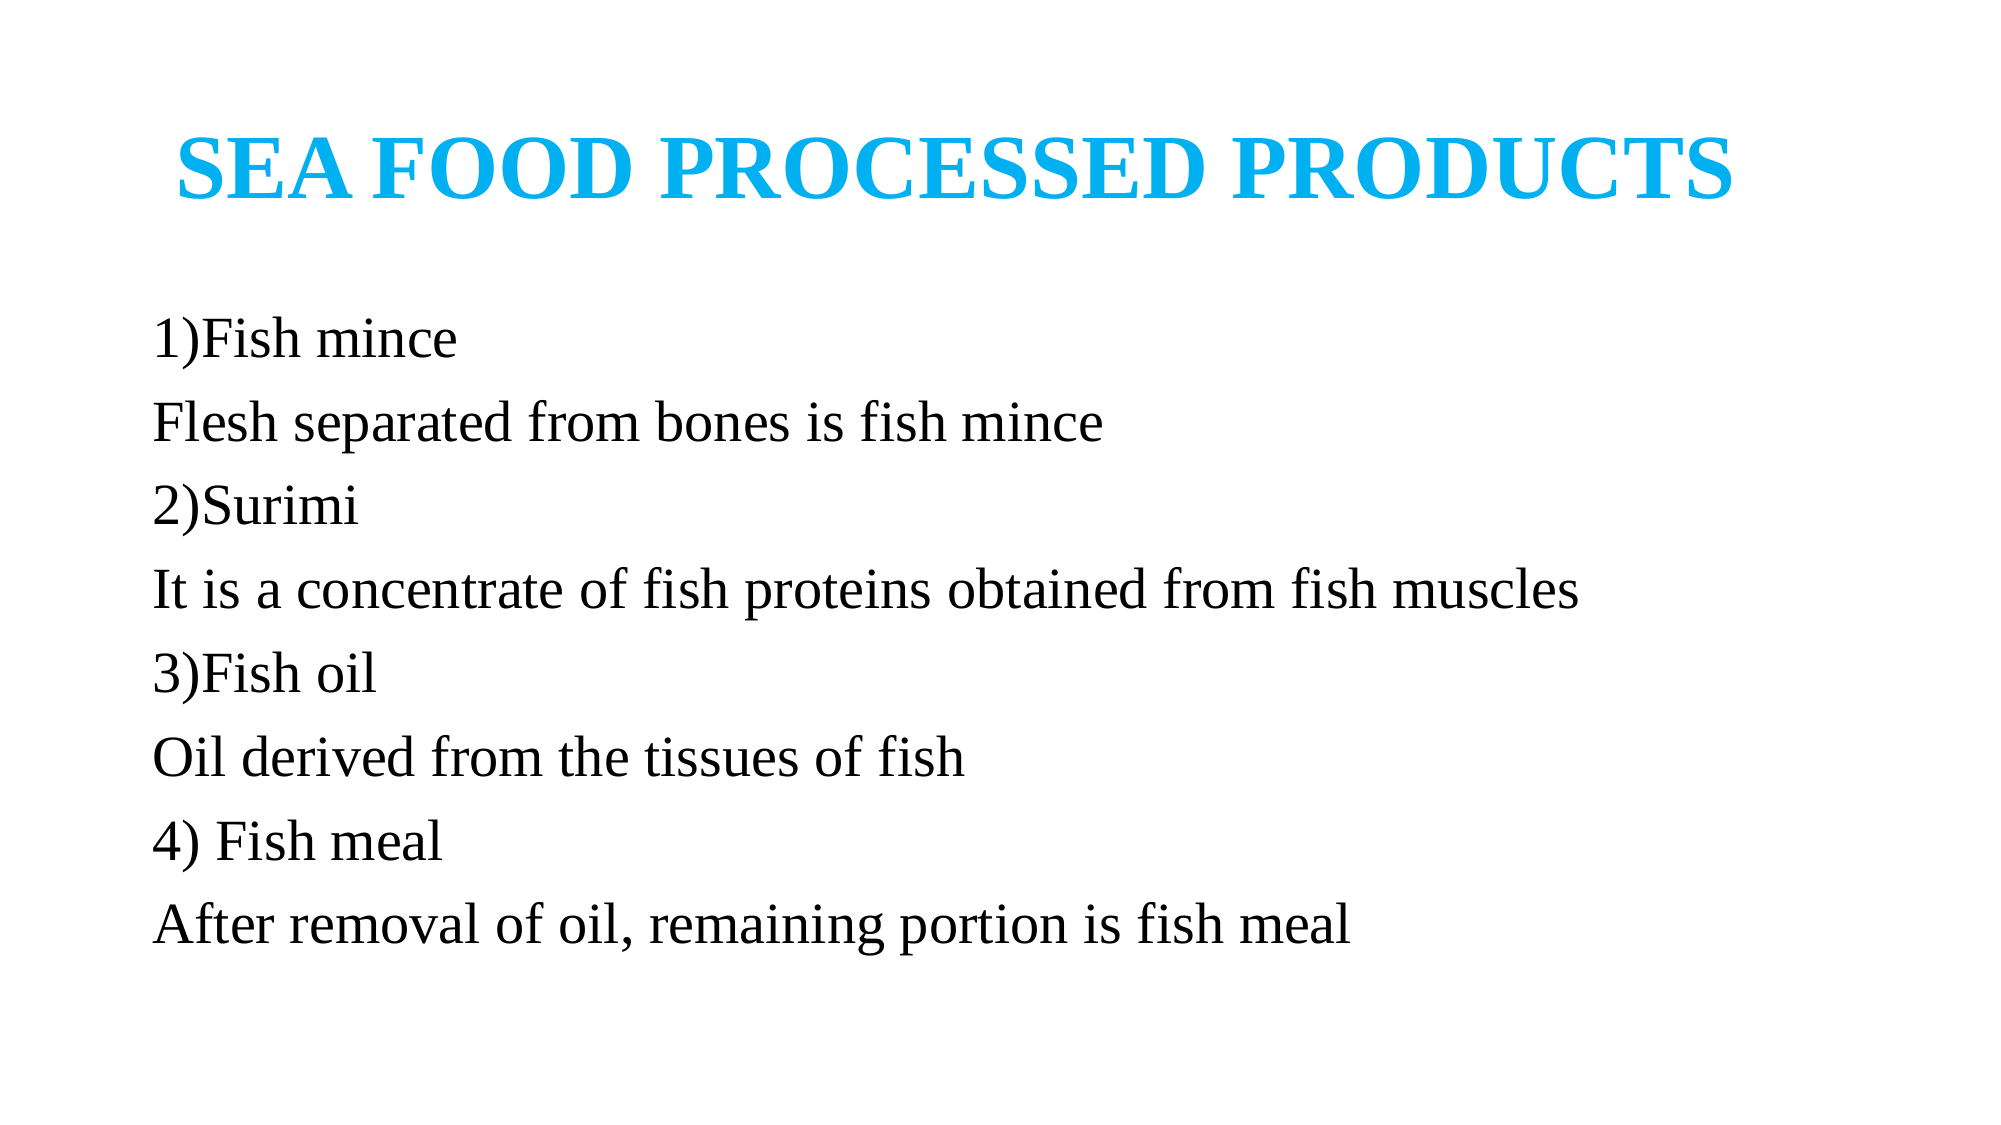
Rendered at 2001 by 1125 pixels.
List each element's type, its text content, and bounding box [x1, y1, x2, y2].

list 1)Fish mince Flesh separated from bones is fish mince 2)Surimi It is a concentrate of fish proteins obtained from fish muscles 3)Fish oil Oil derived from the tissues of fish 4) Fish meal After removal of oil, remaining portion is fish meal [137, 299, 1863, 1014]
title SEA FOOD PROCESSED PRODUCTS [137, 59, 1863, 278]
